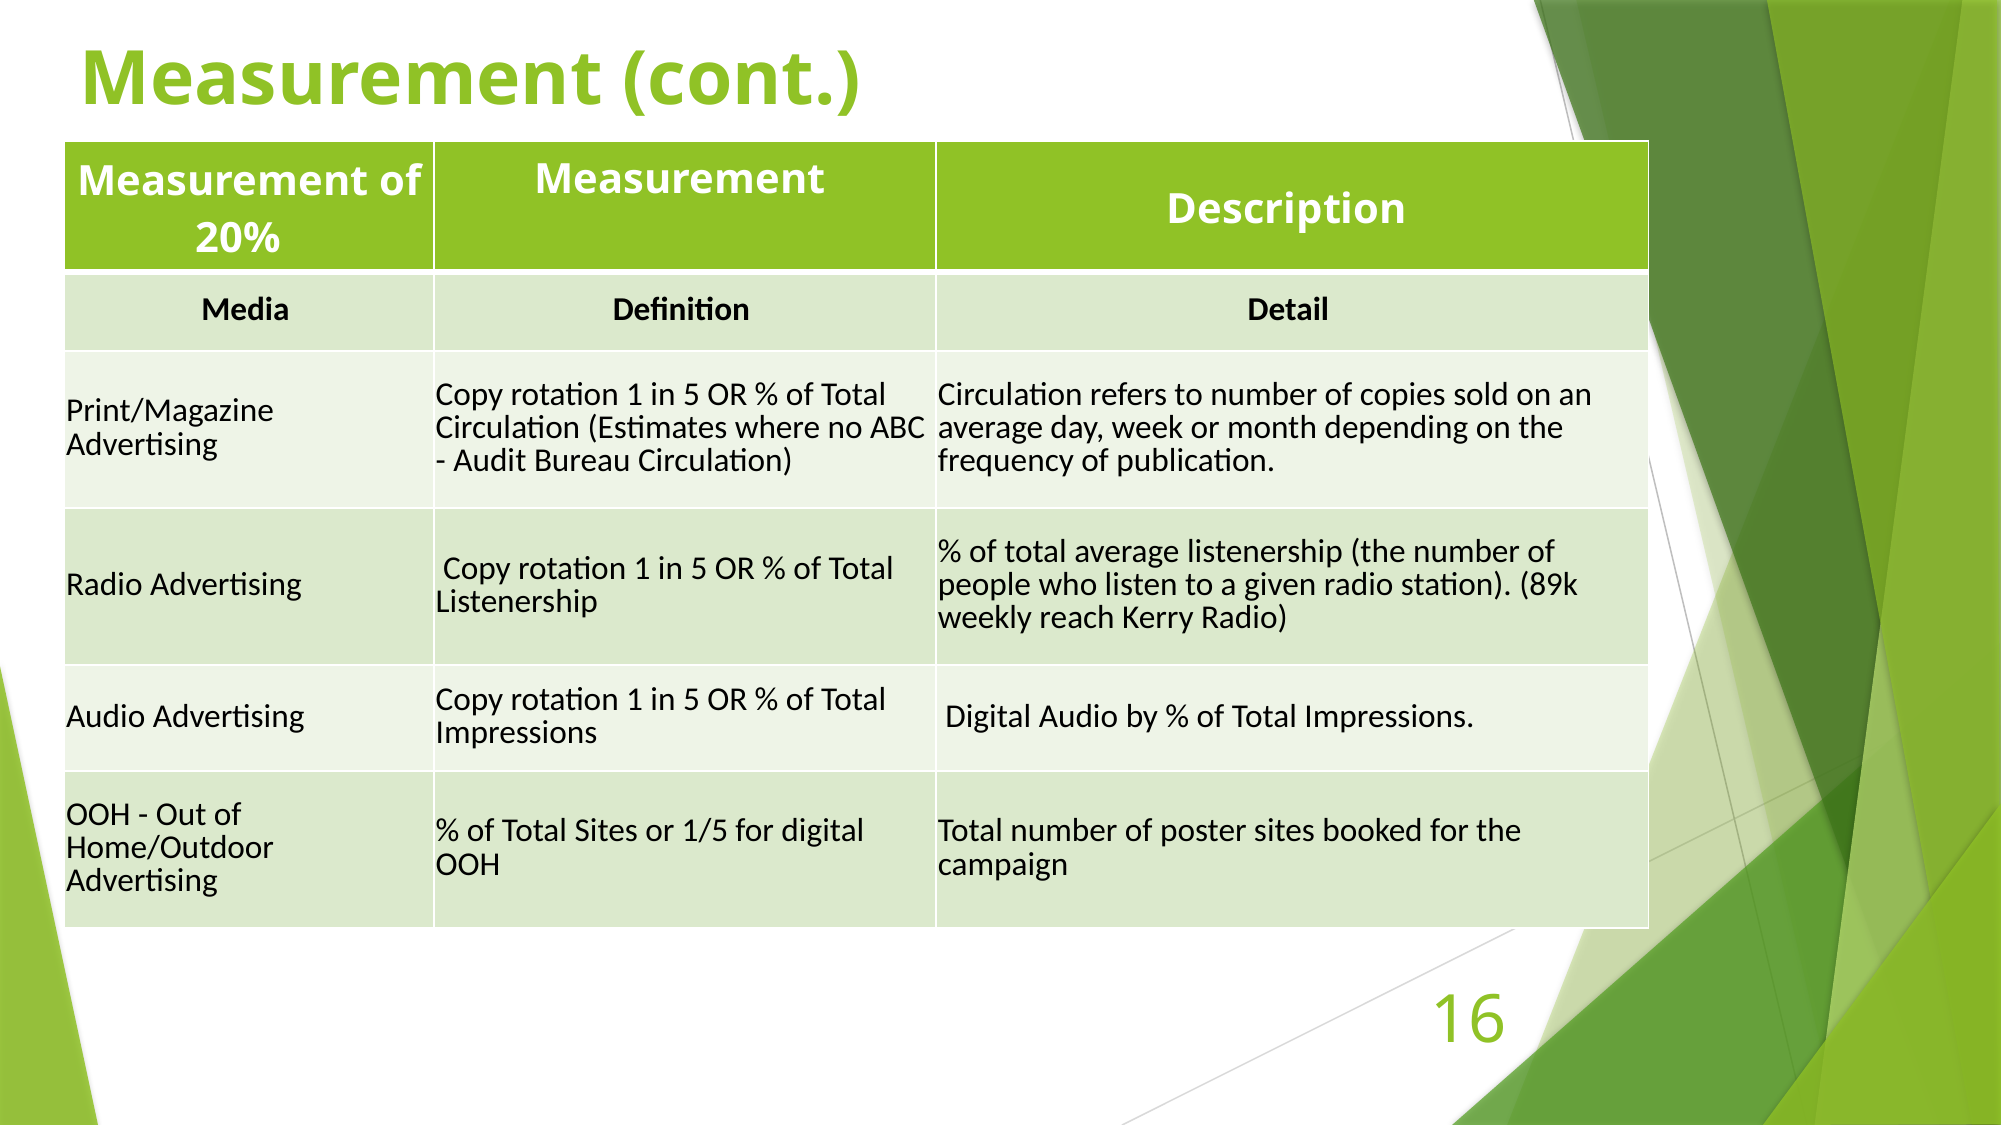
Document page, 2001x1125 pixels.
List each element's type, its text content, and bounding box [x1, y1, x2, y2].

table_header Measurement of 20% [65, 142, 433, 269]
table_cell Circulation refers to number of copies sold on an average day, week or month depending on the frequency of publication. [937, 352, 1648, 507]
table_cell Total number of poster sites booked for the campaign [937, 772, 1648, 927]
table_header Description [937, 142, 1648, 269]
table_header Measurement [435, 142, 935, 269]
table_cell Copy rotation 1 in 5 OR % of Total Impressions [435, 666, 935, 770]
table_cell Radio Advertising [65, 509, 433, 664]
table_cell % of total average listenership (the number of people who listen to a given radio station). (89k weekly reach Kerry Radio) [937, 509, 1648, 664]
table_cell % of Total Sites or 1/5 for digital OOH [435, 772, 935, 927]
table_cell Media [65, 275, 433, 350]
table_cell Digital Audio by % of Total Impressions. [937, 666, 1648, 770]
table_cell OOH - Out of Home/Outdoor Advertising [65, 772, 433, 927]
table_cell Copy rotation 1 in 5 OR % of Total Circulation (Estimates where no ABC - Audit Bureau Circulation) [435, 352, 935, 507]
title Measurement (cont.) [64, 21, 1763, 127]
list [67, 929, 1649, 1125]
table_cell Detail [937, 275, 1648, 350]
table_cell Copy rotation 1 in 5 OR % of Total Listenership [435, 509, 935, 664]
table_cell Print/Magazine Advertising [65, 352, 433, 507]
table_cell Audio Advertising [65, 666, 433, 770]
table_cell Definition [435, 275, 935, 350]
slide_number 16 [1409, 991, 1522, 1051]
